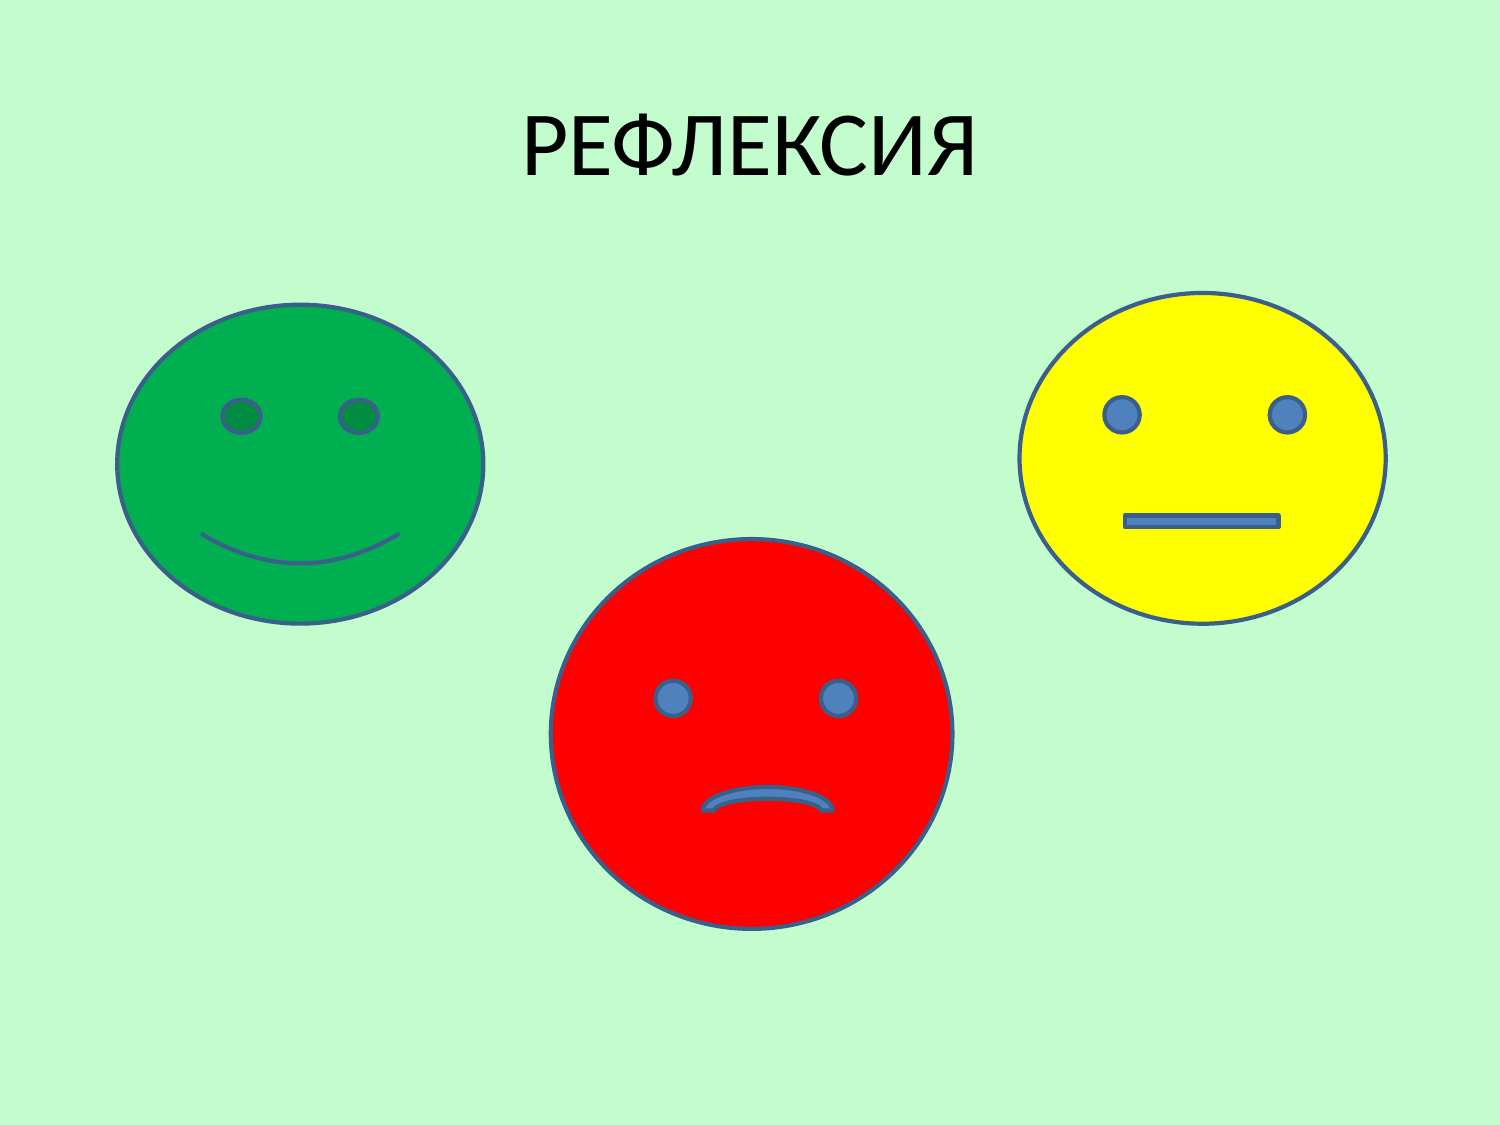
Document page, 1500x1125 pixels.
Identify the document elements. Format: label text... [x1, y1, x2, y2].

title РЕФЛЕКСИЯ [75, 45, 1425, 233]
text_box [115, 302, 486, 626]
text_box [550, 538, 953, 930]
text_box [1019, 292, 1386, 624]
